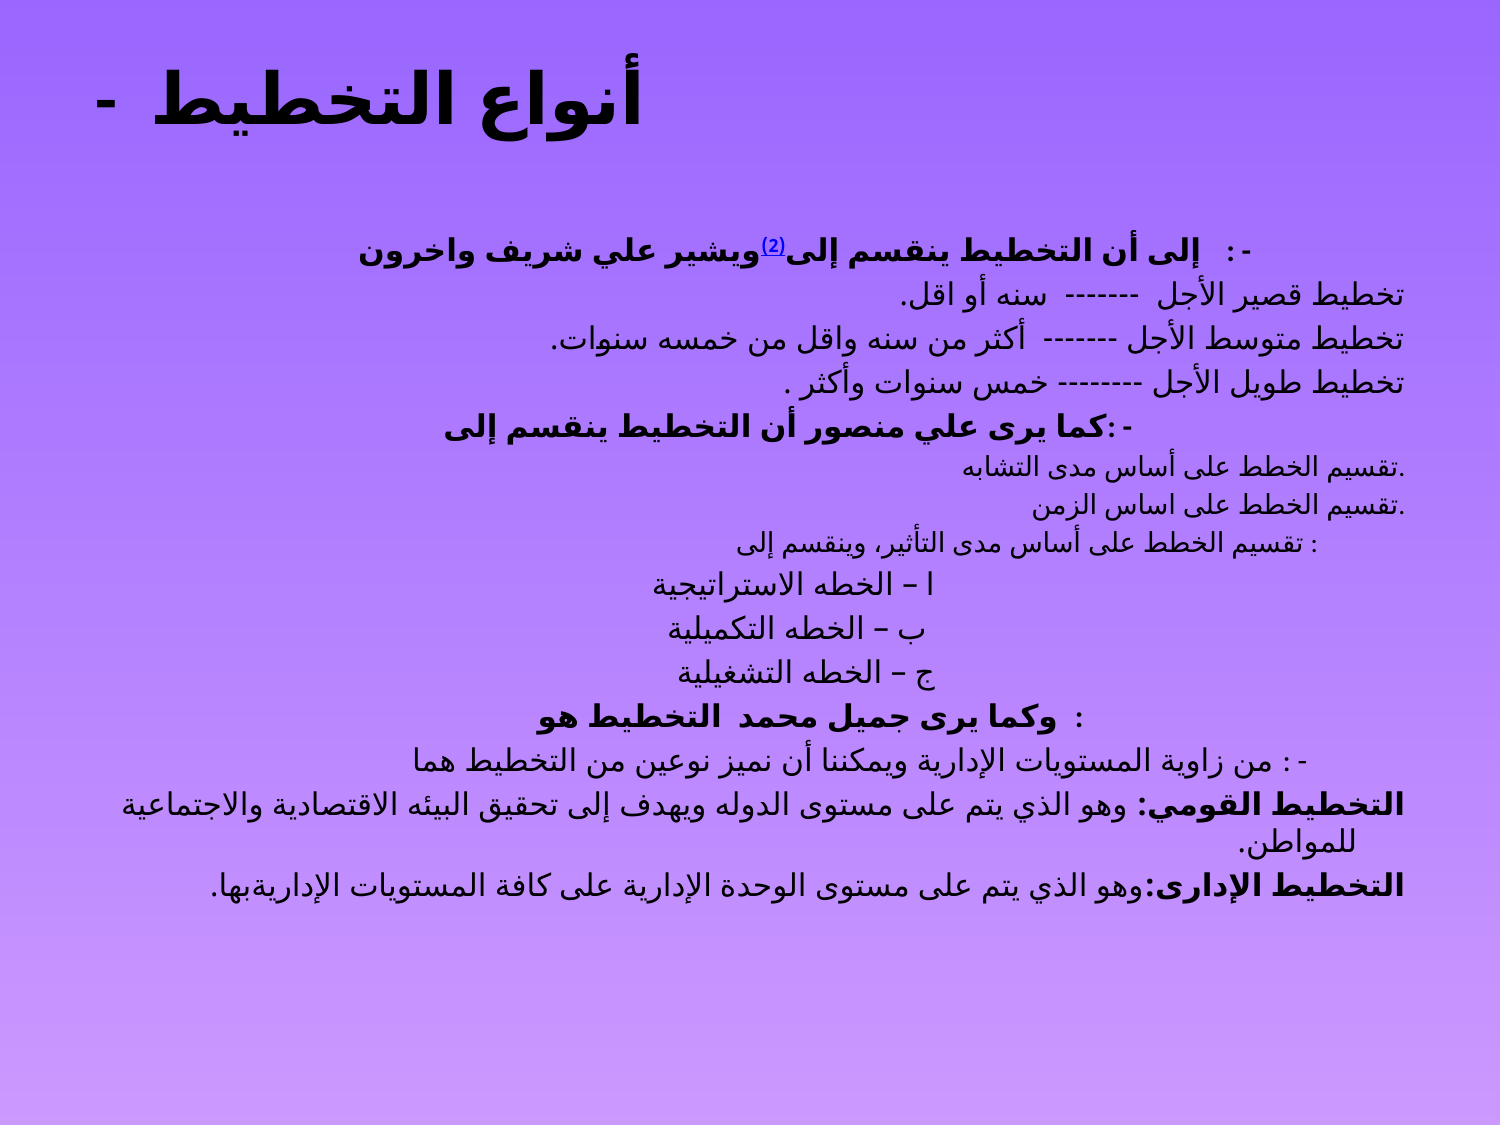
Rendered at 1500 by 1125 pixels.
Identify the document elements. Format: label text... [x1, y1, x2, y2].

title - أنواع التخطيط [75, 45, 1425, 233]
list ويشير علي شريف واخرون(2) إلى أن التخطيط ينقسم إلى : - تخطيط قصير الأجل ------- سنه أو اقل. تخطيط متوسط الأجل ------- أكثر من سنه واقل من خمسه سنوات. تخطيط طويل الأجل -------- خمس سنوات وأكثر . كما يرى علي منصور أن التخطيط ينقسم إلى: - تقسيم الخطط على أساس مدى التشابه. تقسيم الخطط على اساس الزمن. تقسيم الخطط على أساس مدى التأثير، وينقسم إلى : ا – الخطه الاستراتيجية ب – الخطه التكميلية ج – الخطه التشغيلية وكما يرى جميل محمد التخطيط هو : من زاوية المستويات الإدارية ويمكننا أن نميز نوعين من التخطيط هما : - التخطيط القومي: وهو الذي يتم على مستوى الدوله ويهدف إلى تحقيق البيئه الاقتصادية والاجتماعية للمواطن. التخطيط الإدارى:وهو الذي يتم على مستوى الوحدة الإدارية على كافة المستويات الإداريةبها. [70, 222, 1421, 966]
